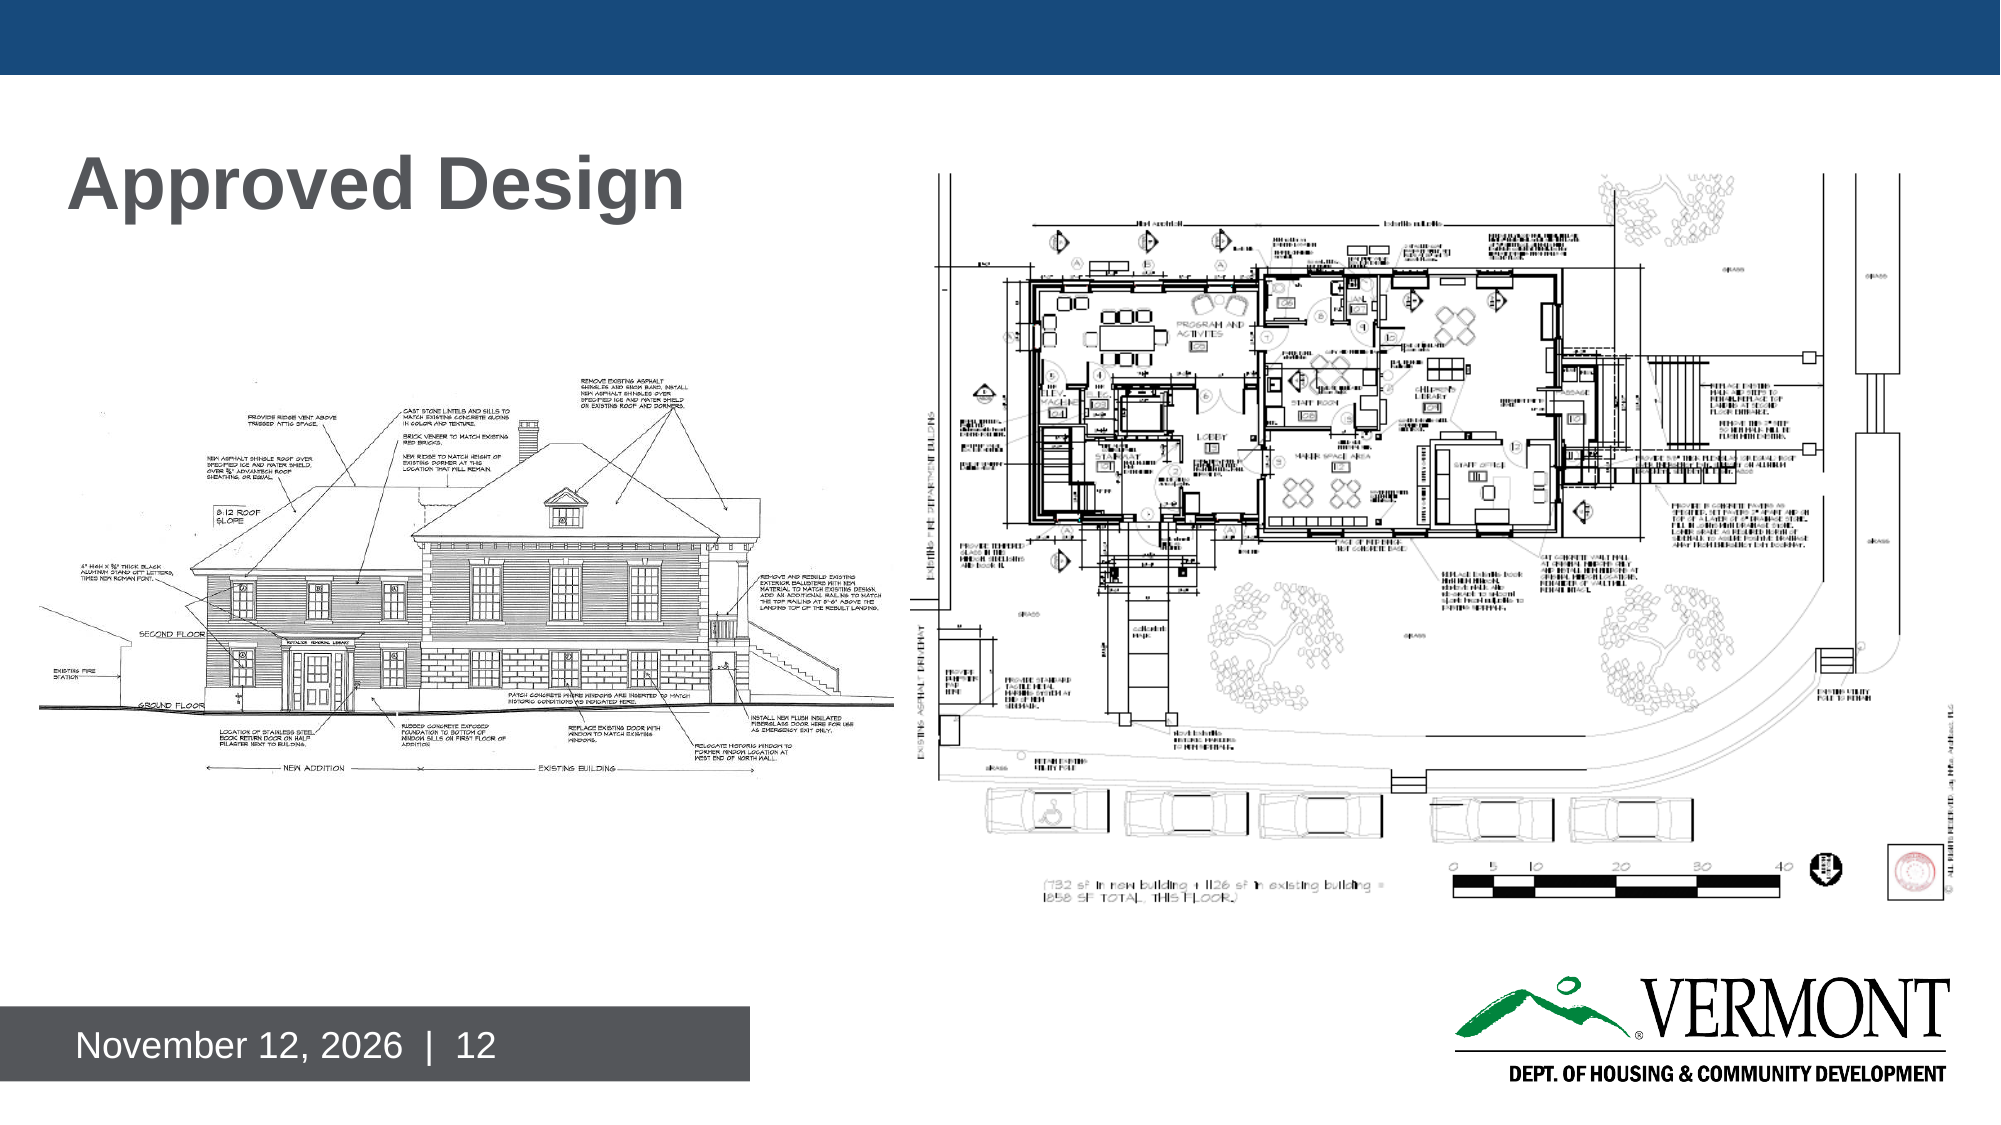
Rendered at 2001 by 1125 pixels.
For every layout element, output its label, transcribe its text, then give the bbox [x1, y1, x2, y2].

text_box Approved Design [51, 137, 1127, 300]
picture [1455, 976, 1950, 1082]
picture [38, 364, 894, 780]
picture [910, 167, 1961, 915]
